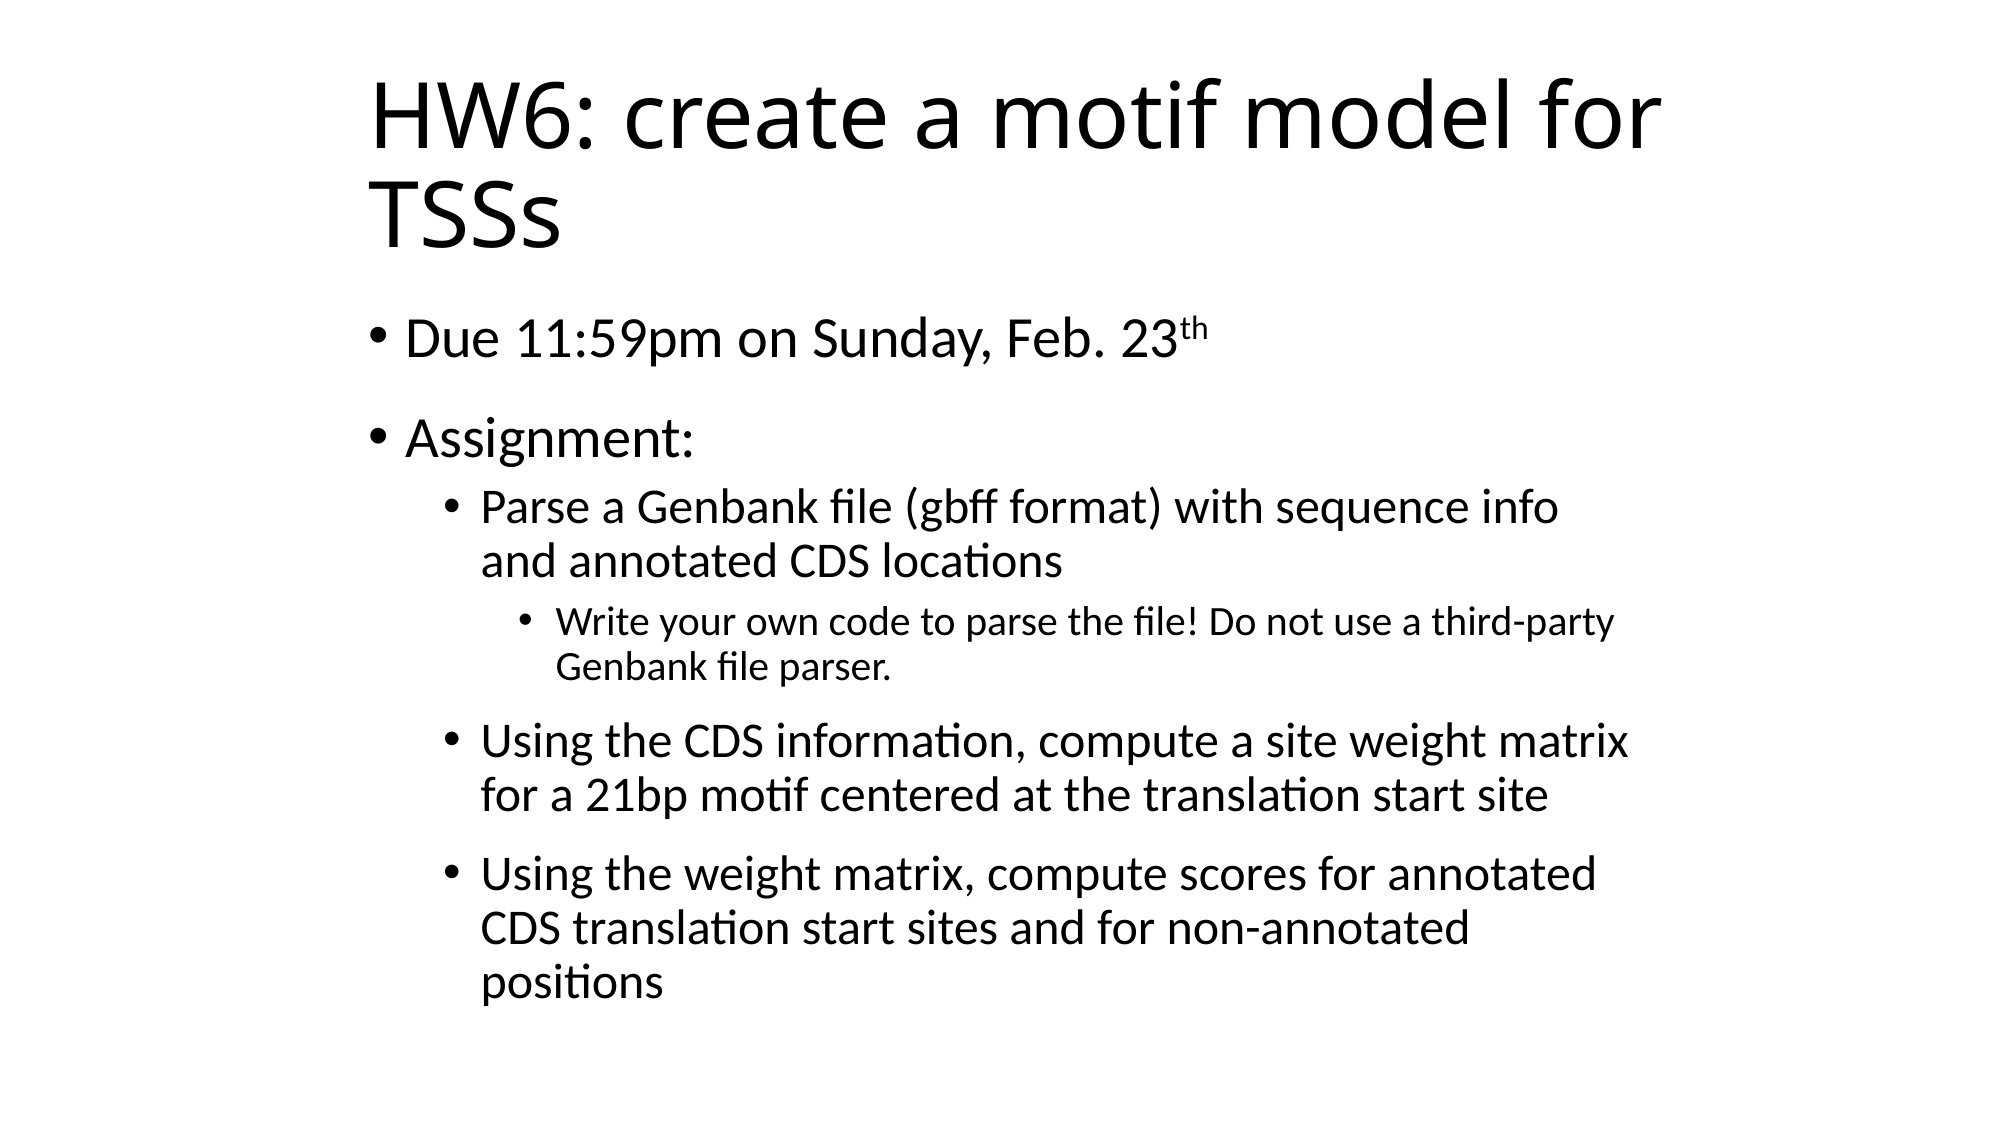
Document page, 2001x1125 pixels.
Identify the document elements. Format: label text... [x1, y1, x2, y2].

title HW6: create a motif model for TSSs [353, 59, 1692, 278]
list Due 11:59pm on Sunday, Feb. 23th Assignment: Parse a Genbank file (gbff format) with sequence info and annotated CDS locations Write your own code to parse the file! Do not use a third-party Genbank file parser. Using the CDS information, compute a site weight matrix for a 21bp motif centered at the translation start site Using the weight matrix, compute scores for annotated CDS translation start sites and for non-annotated positions [353, 299, 1647, 1054]
